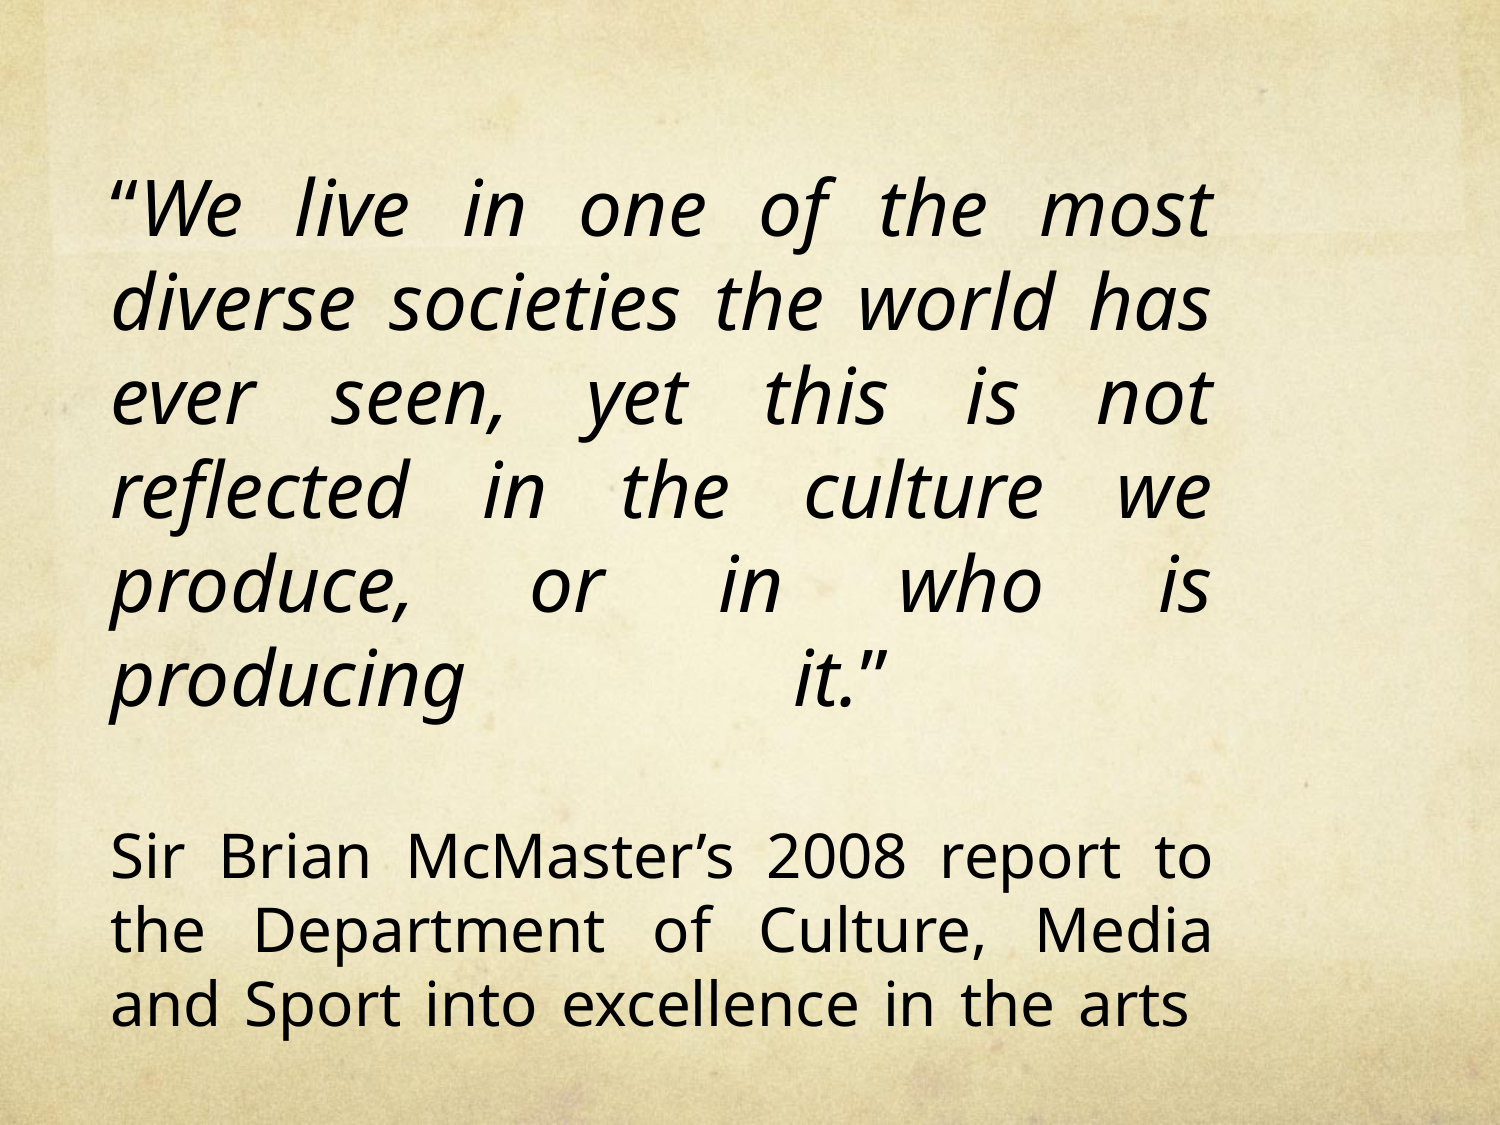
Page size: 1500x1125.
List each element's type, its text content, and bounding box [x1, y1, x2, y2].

title “We live in one of the most diverse societies the world has ever seen, yet this is not reflected in the culture we produce, or in who is producing it.” Sir Brian McMaster’s 2008 report to the Department of Culture, Media and Sport into excellence in the arts [95, 145, 1230, 1125]
picture [0, 0, 1500, 1125]
